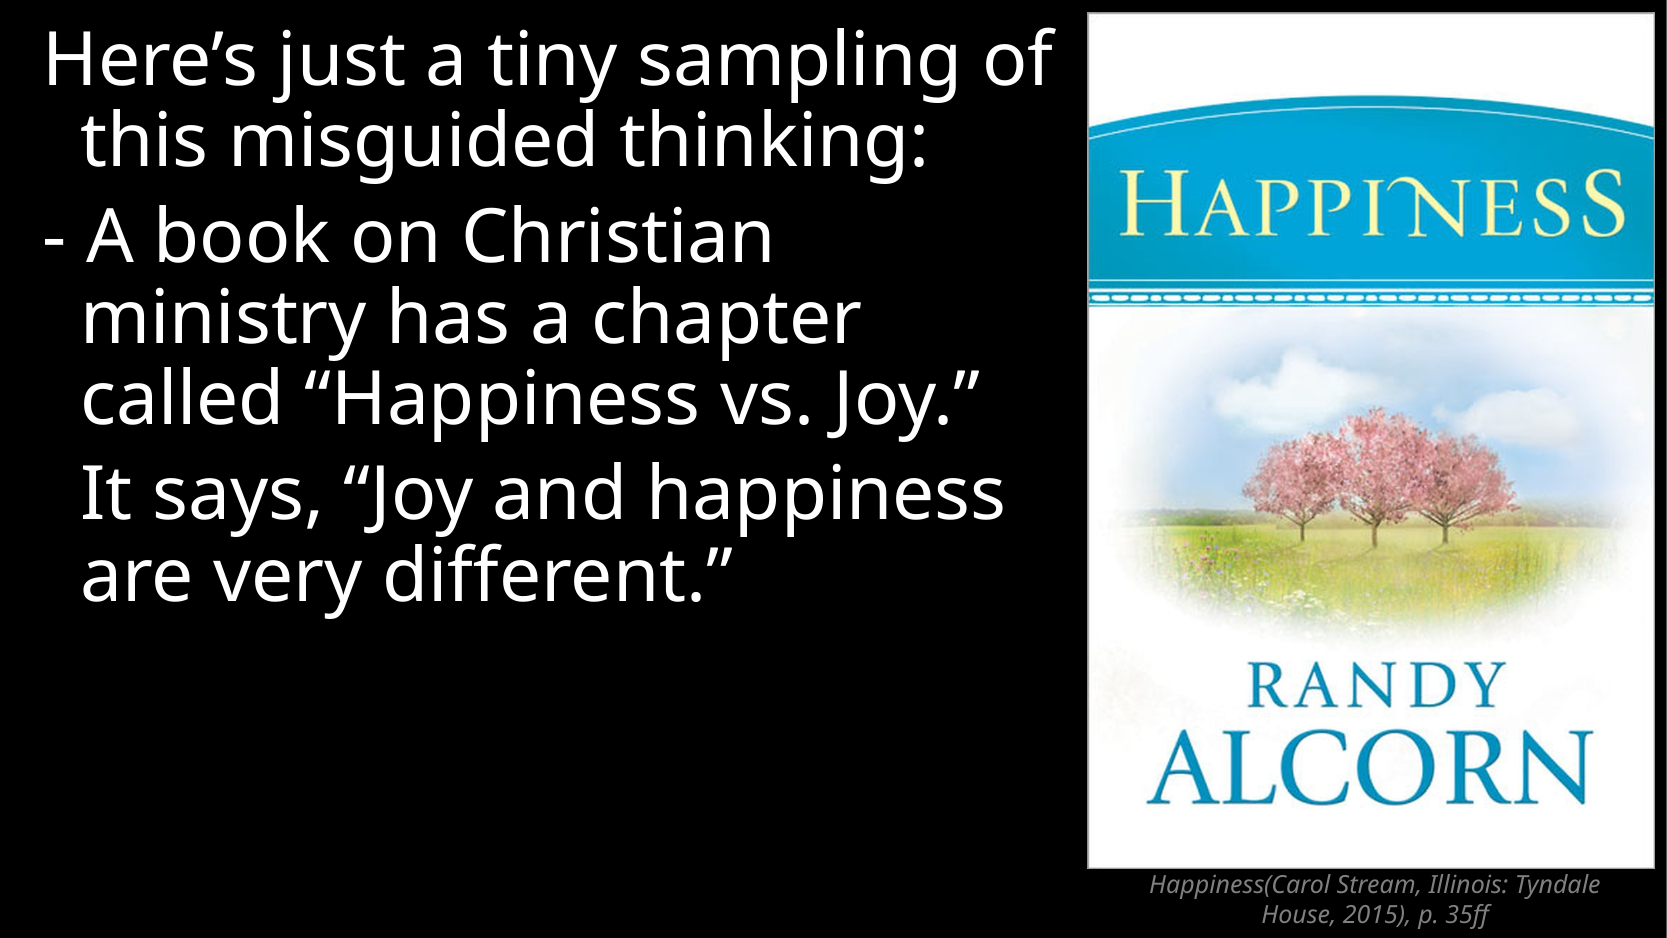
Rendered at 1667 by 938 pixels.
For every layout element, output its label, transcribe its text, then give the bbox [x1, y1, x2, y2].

list Here’s just a tiny sampling of this misguided thinking: - A book on Christian ministry has a chapter called “Happiness vs. Joy.” It says, “Joy and happiness are very different.” [27, 12, 1075, 919]
picture [1086, 12, 1655, 869]
title Happiness(Carol Stream, Illinois: Tyndale House, 2015), p. 35ff [1108, 877, 1643, 938]
